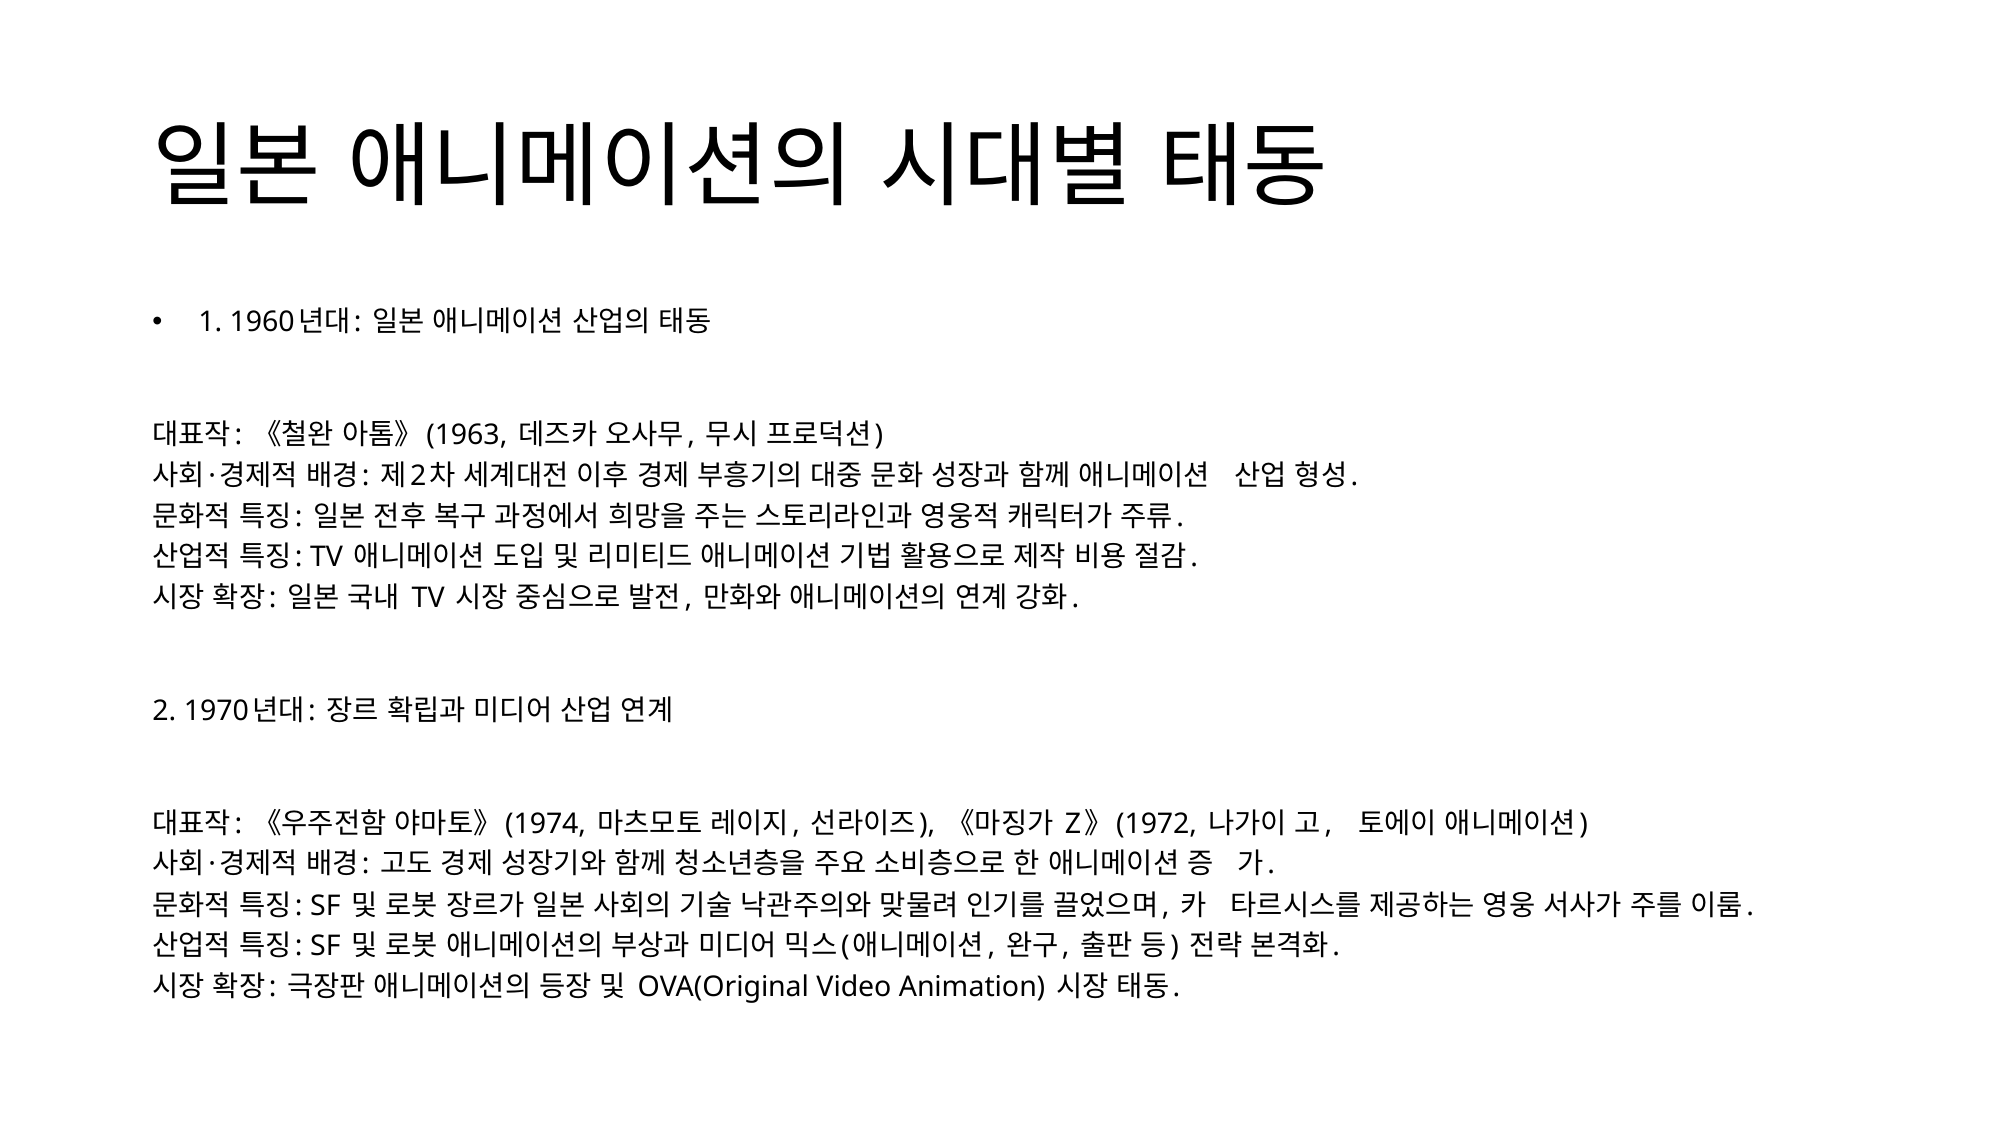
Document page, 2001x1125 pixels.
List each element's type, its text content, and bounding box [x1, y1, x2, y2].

title 일본 애니메이션의 시대별 태동 [137, 59, 1863, 278]
list 1. 1960년대: 일본 애니메이션 산업의 태동 대표작: 《철완 아톰》(1963, 데즈카 오사무, 무시 프로덕션) 사회·경제적 배경: 제2차 세계대전 이후 경제 부흥기의 대중 문화 성장과 함께 애니메이션 산업 형성. 문화적 특징: 일본 전후 복구 과정에서 희망을 주는 스토리라인과 영웅적 캐릭터가 주류. 산업적 특징: TV 애니메이션 도입 및 리미티드 애니메이션 기법 활용으로 제작 비용 절감. 시장 확장: 일본 국내 TV 시장 중심으로 발전, 만화와 애니메이션의 연계 강화. 2. 1970년대: 장르 확립과 미디어 산업 연계 대표작: 《우주전함 야마토》(1974, 마츠모토 레이지, 선라이즈), 《마징가 Z》(1972, 나가이 고, 토에이 애니메이션) 사회·경제적 배경: 고도 경제 성장기와 함께 청소년층을 주요 소비층으로 한 애니메이션 증 가. 문화적 특징: SF 및 로봇 장르가 일본 사회의 기술 낙관주의와 맞물려 인기를 끌었으며, 카 타르시스를 제공하는 영웅 서사가 주를 이룸. 산업적 특징: SF 및 로봇 애니메이션의 부상과 미디어 믹스(애니메이션, 완구, 출판 등) 전략 본격화. 시장 확장: 극장판 애니메이션의 등장 및 OVA(Original Video Animation) 시장 태동. [137, 299, 1863, 1014]
